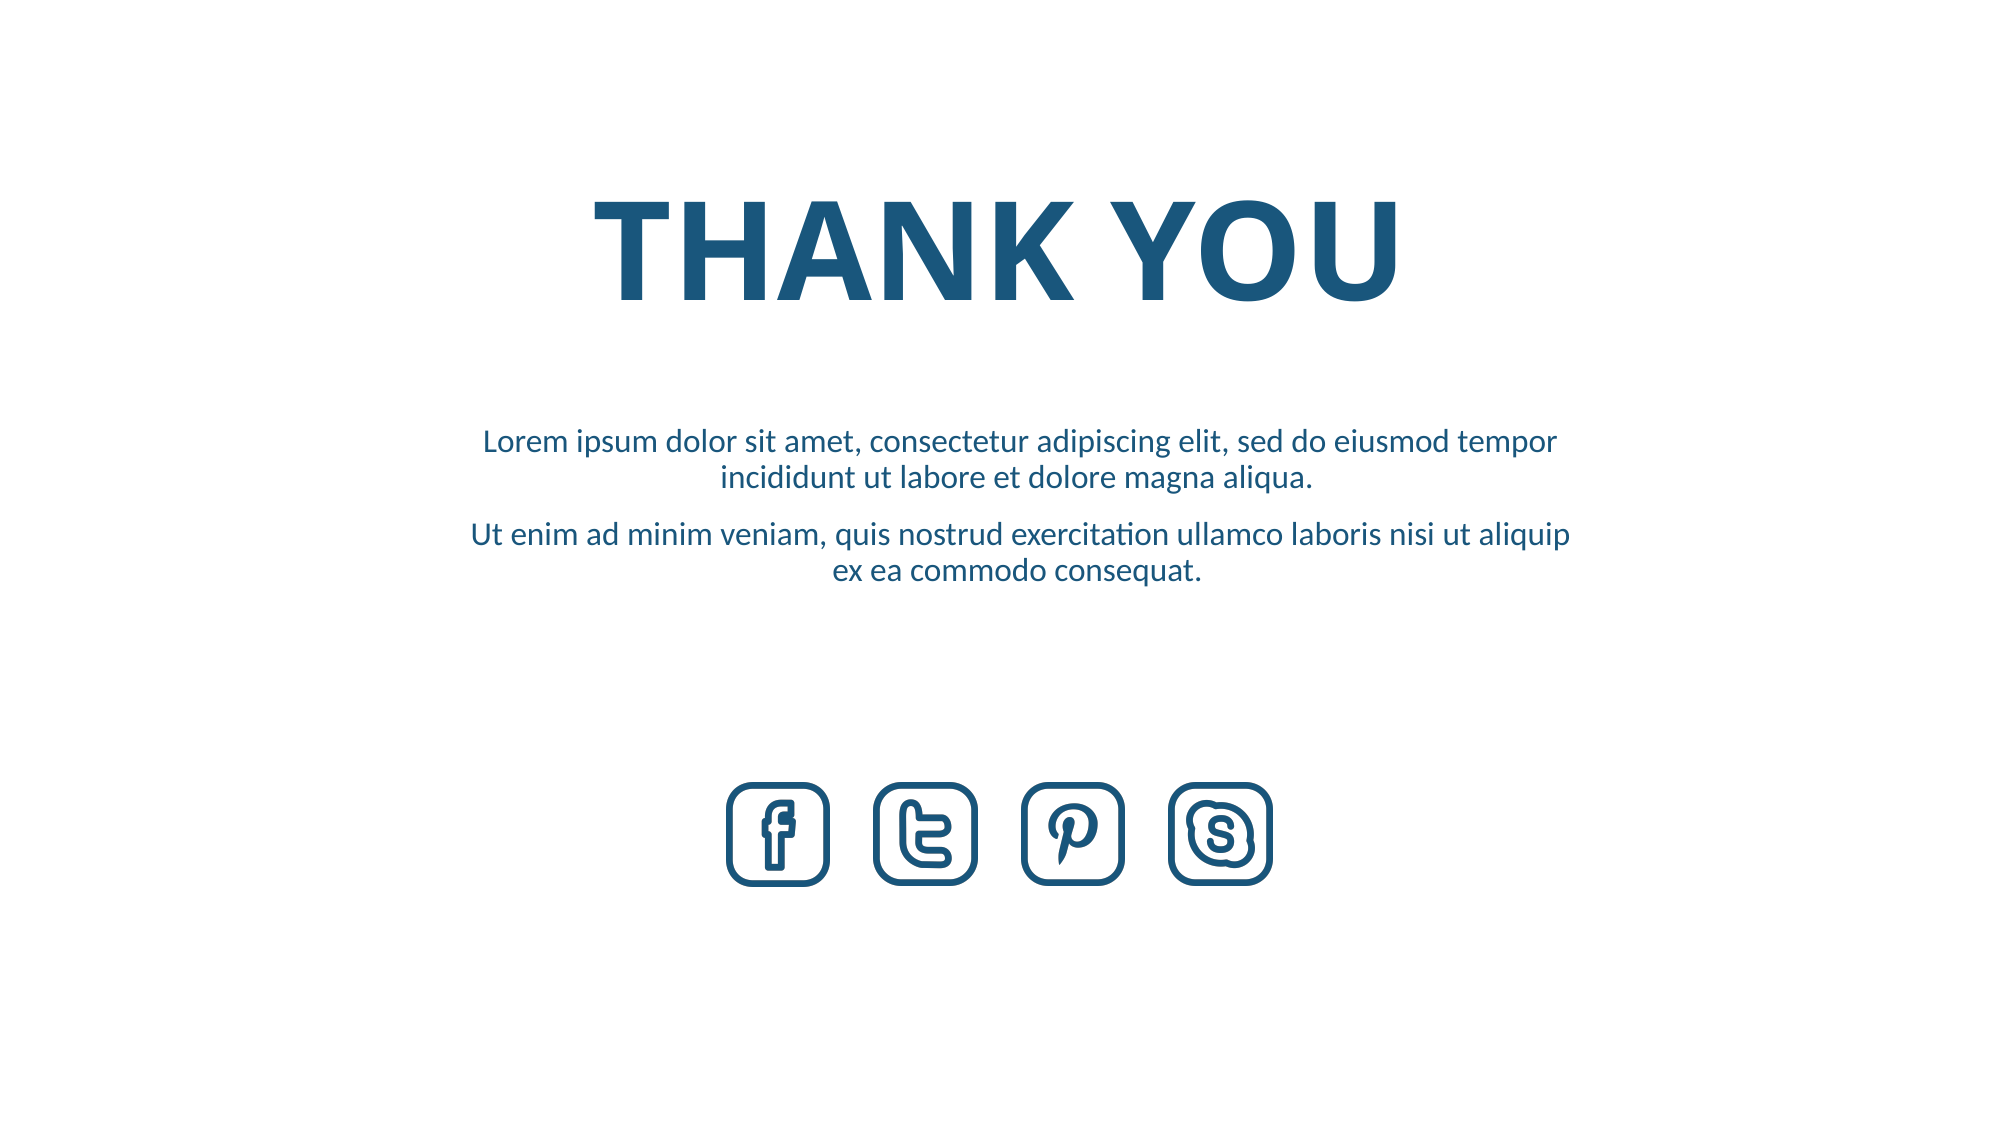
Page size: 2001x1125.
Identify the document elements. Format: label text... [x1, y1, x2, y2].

text_box Lorem ipsum dolor sit amet, consectetur adipiscing elit, sed do eiusmod tempor incididunt ut labore et dolore magna aliqua. Ut enim ad minim veniam, quis nostrud exercitation ullamco laboris nisi ut aliquip ex ea commodo consequat. [449, 416, 1594, 697]
text_box THANK YOU [424, 174, 1576, 332]
picture [1021, 782, 1125, 886]
picture [1168, 782, 1273, 886]
picture [725, 782, 830, 887]
picture [873, 782, 978, 886]
